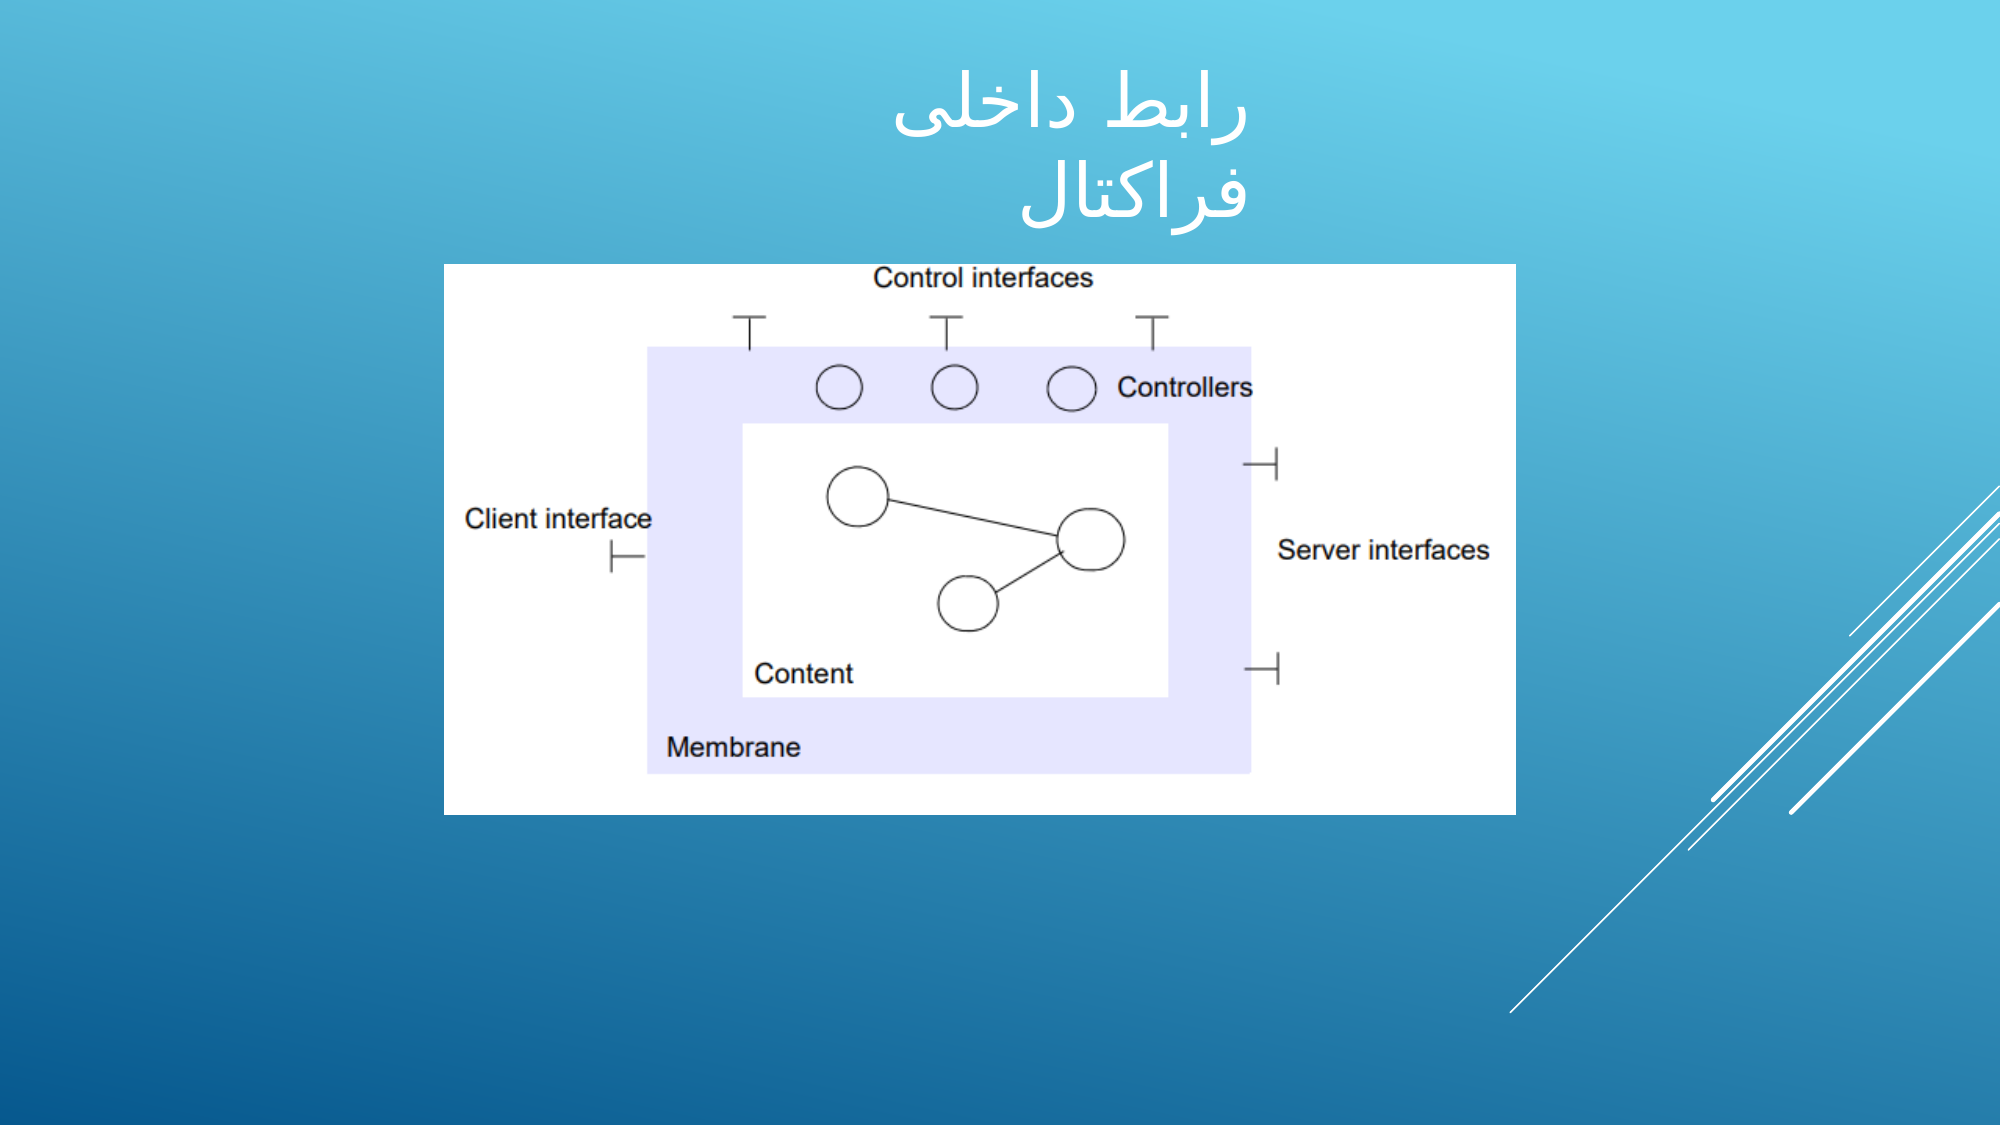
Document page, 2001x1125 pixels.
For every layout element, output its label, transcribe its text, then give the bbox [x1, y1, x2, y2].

title رابط داخلی فراکتال [693, 72, 1267, 240]
picture [444, 264, 1516, 815]
